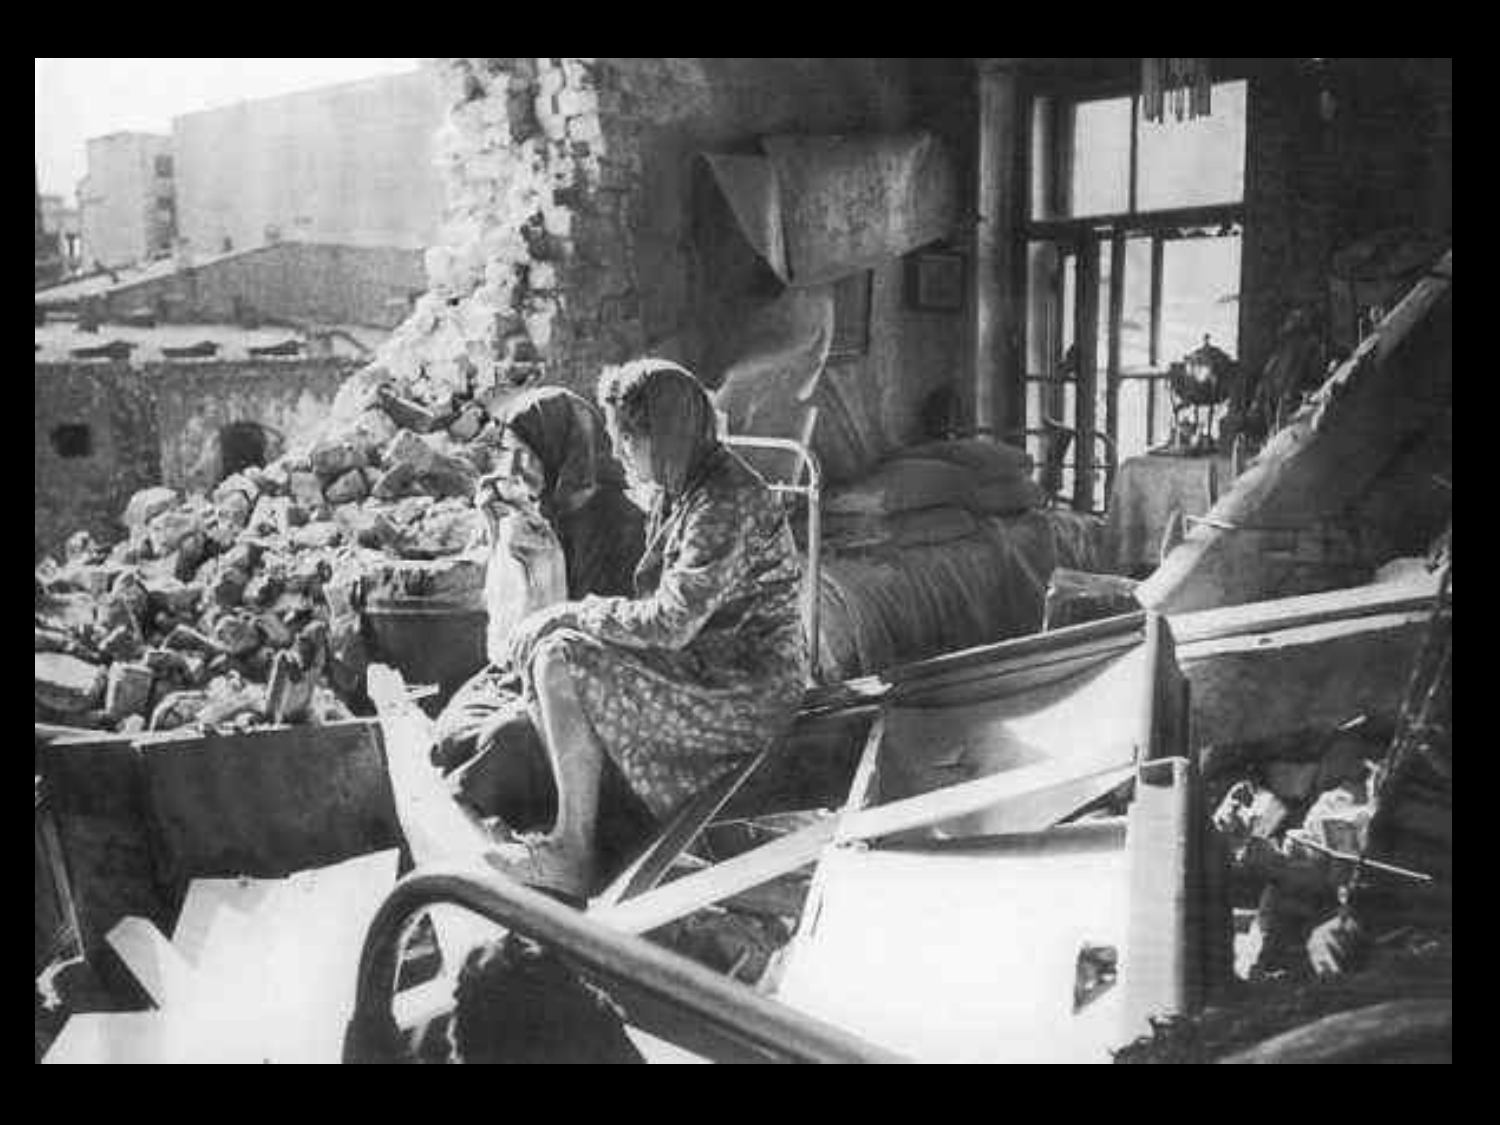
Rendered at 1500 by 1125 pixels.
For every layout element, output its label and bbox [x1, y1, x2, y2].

picture [34, 58, 1452, 1065]
